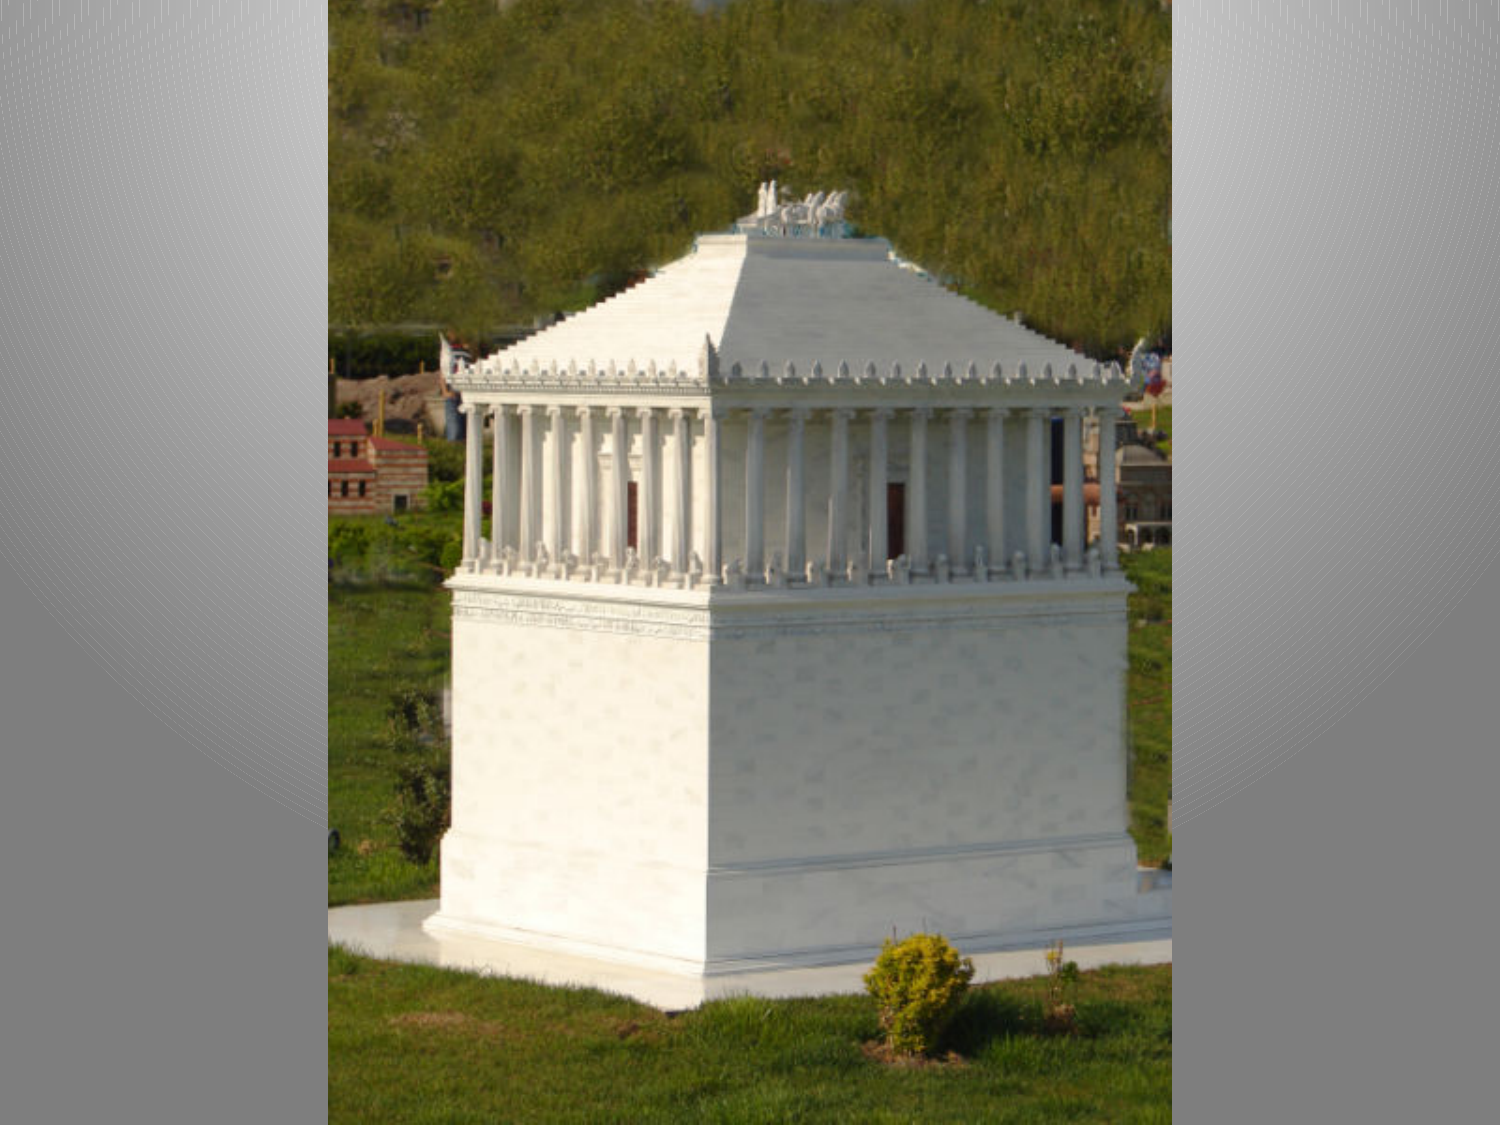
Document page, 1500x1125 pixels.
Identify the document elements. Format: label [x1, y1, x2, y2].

list [327, 0, 1173, 1125]
